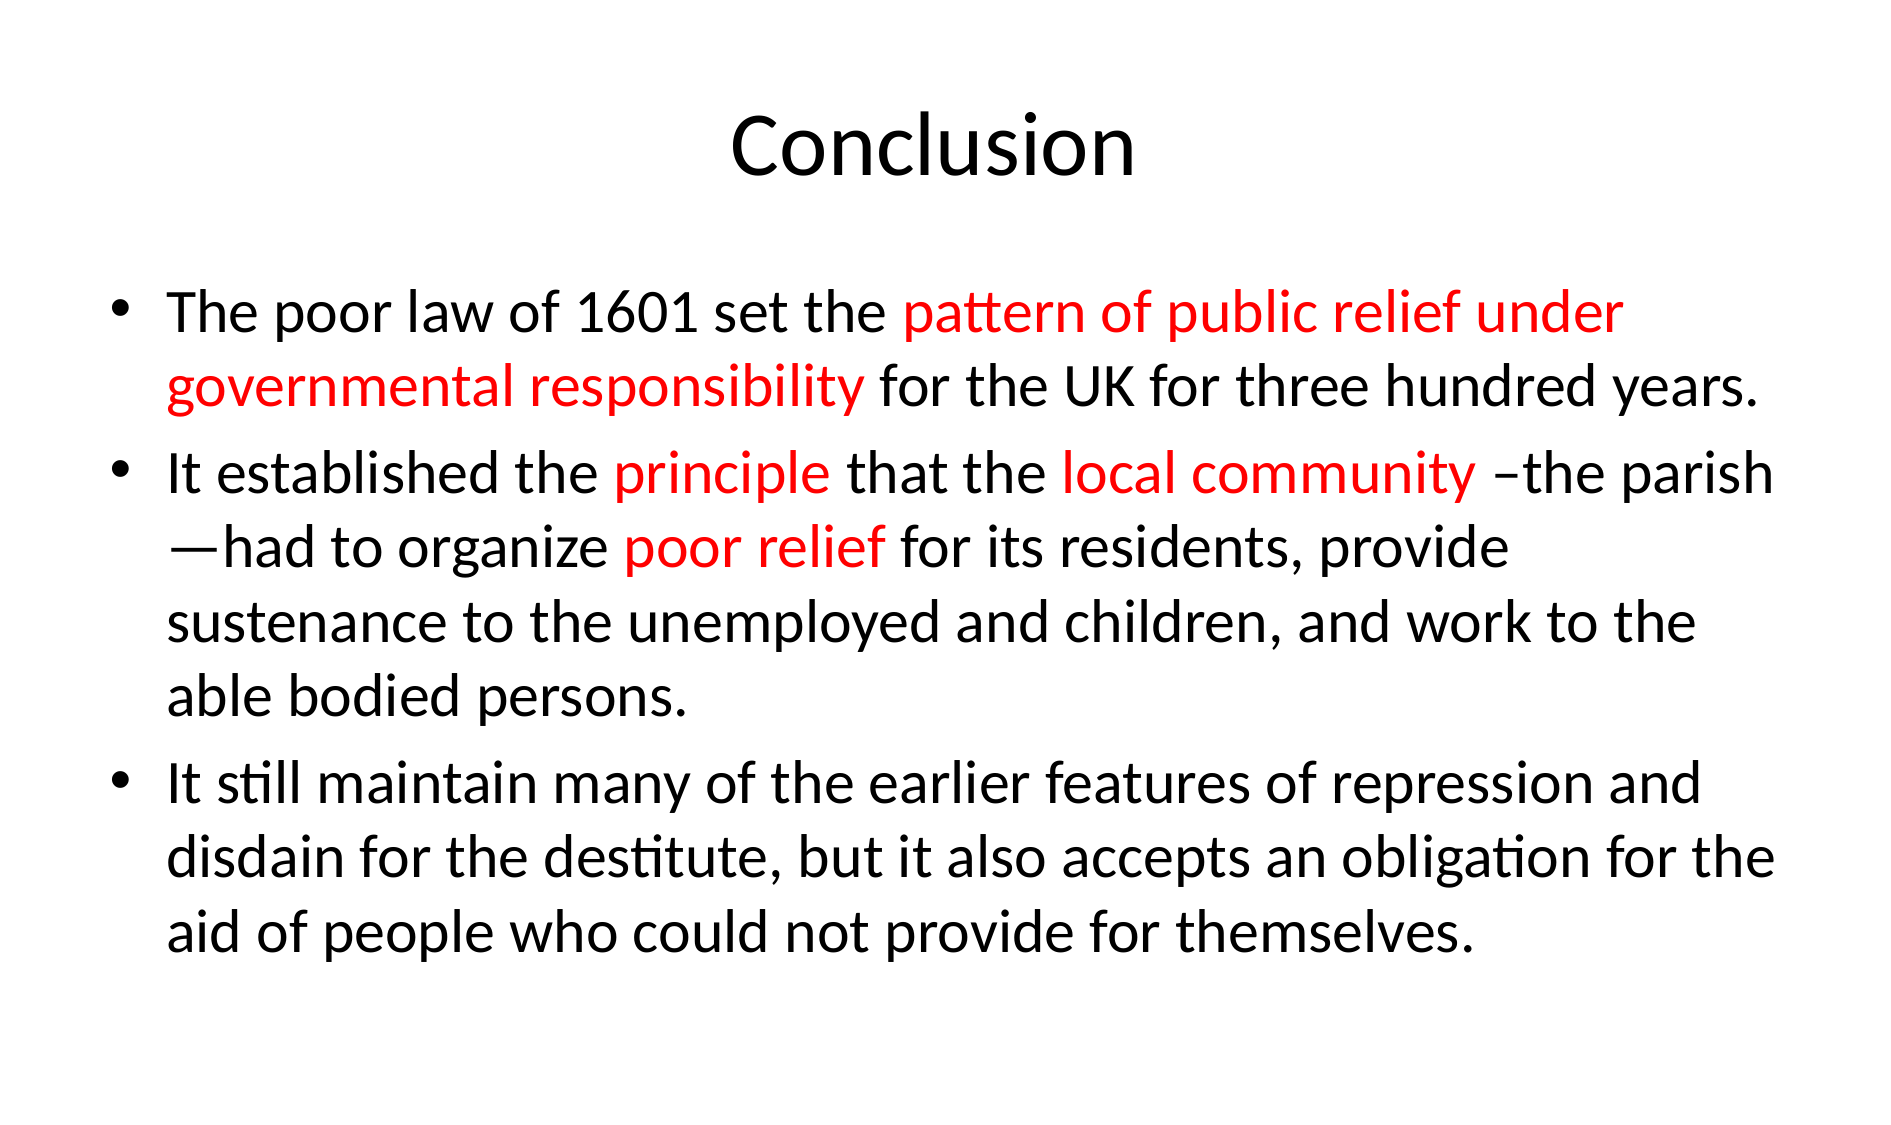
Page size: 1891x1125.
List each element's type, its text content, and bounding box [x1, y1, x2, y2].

title Conclusion [94, 45, 1796, 233]
list The poor law of 1601 set the pattern of public relief under governmental responsibility for the UK for three hundred years. It established the principle that the local community –the parish—had to organize poor relief for its residents, provide sustenance to the unemployed and children, and work to the able bodied persons. It still maintain many of the earlier features of repression and disdain for the destitute, but it also accepts an obligation for the aid of people who could not provide for themselves. [94, 262, 1796, 1005]
